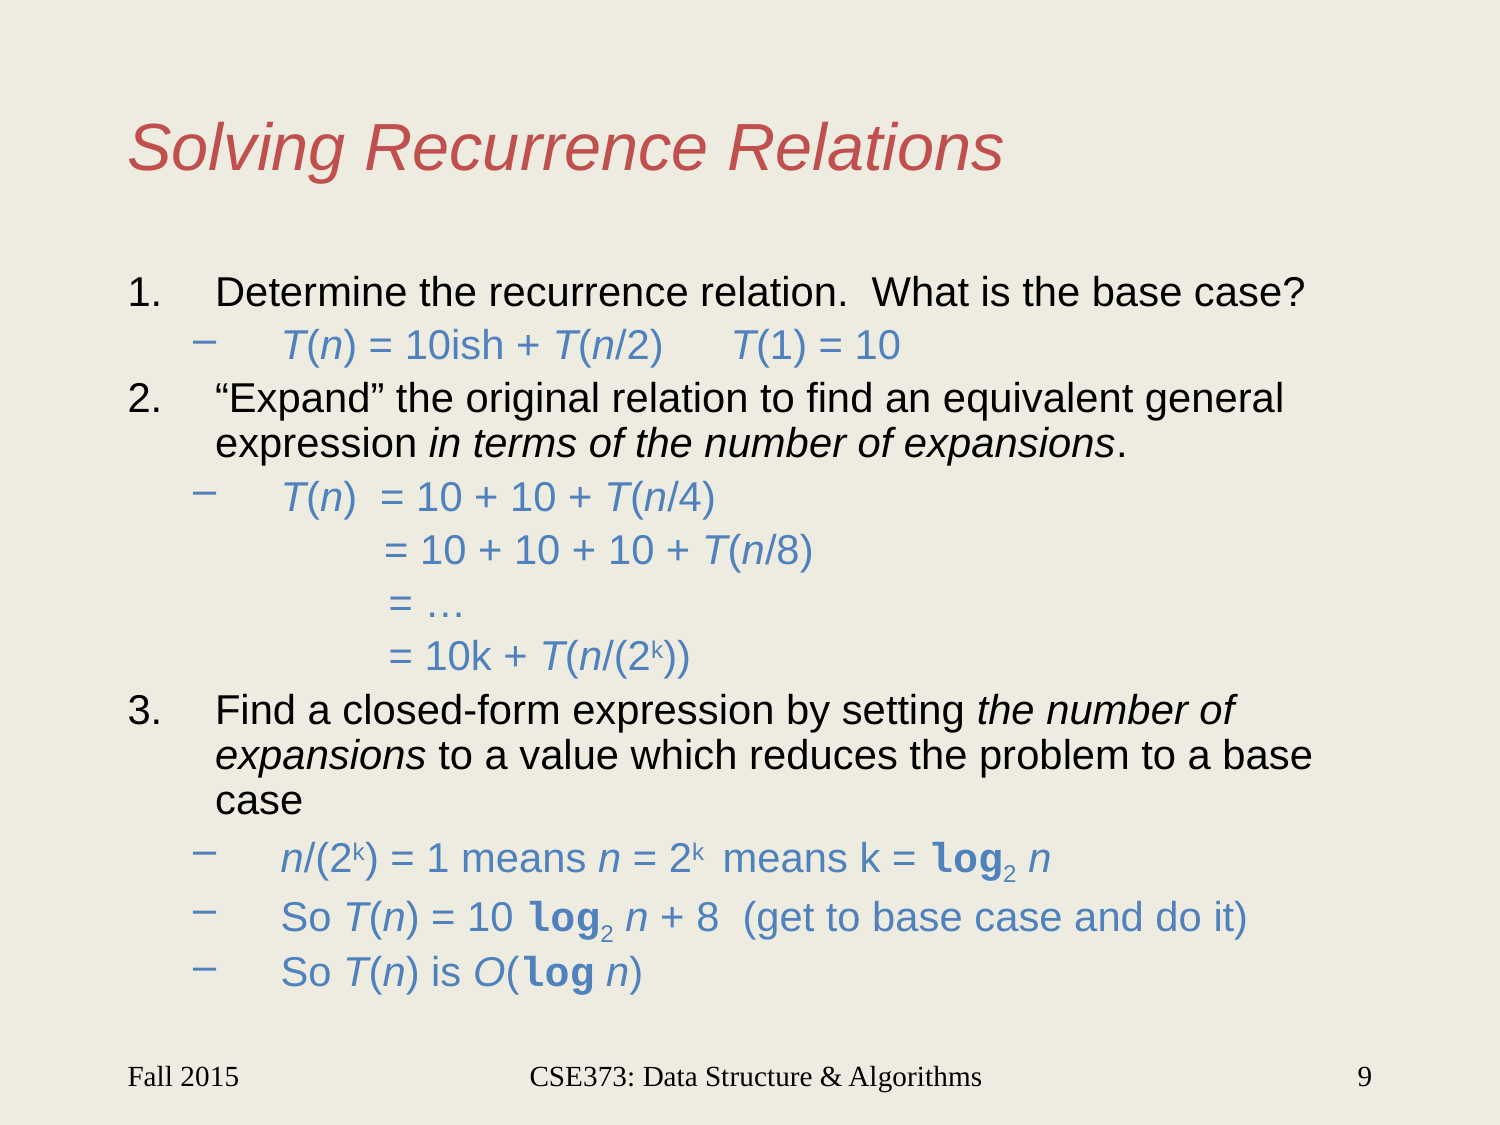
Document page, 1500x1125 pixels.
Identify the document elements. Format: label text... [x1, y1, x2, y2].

slide_number Fall 2015 [112, 1049, 426, 1125]
slide_number 9 [1074, 1049, 1388, 1125]
list Determine the recurrence relation. What is the base case? T(n) = 10ish + T(n/2) T(1) = 10 “Expand” the original relation to find an equivalent general expression in terms of the number of expansions. T(n) = 10 + 10 + T(n/4) = 10 + 10 + 10 + T(n/8) = … = 10k + T(n/(2k)) Find a closed-form expression by setting the number of expansions to a value which reduces the problem to a base case n/(2k) = 1 means n = 2k means k = log2 n So T(n) = 10 log2 n + 8 (get to base case and do it) So T(n) is O(log n) [112, 262, 1426, 1001]
title Solving Recurrence Relations [112, 49, 1388, 238]
footer CSE373: Data Structure & Algorithms [474, 1049, 1038, 1125]
